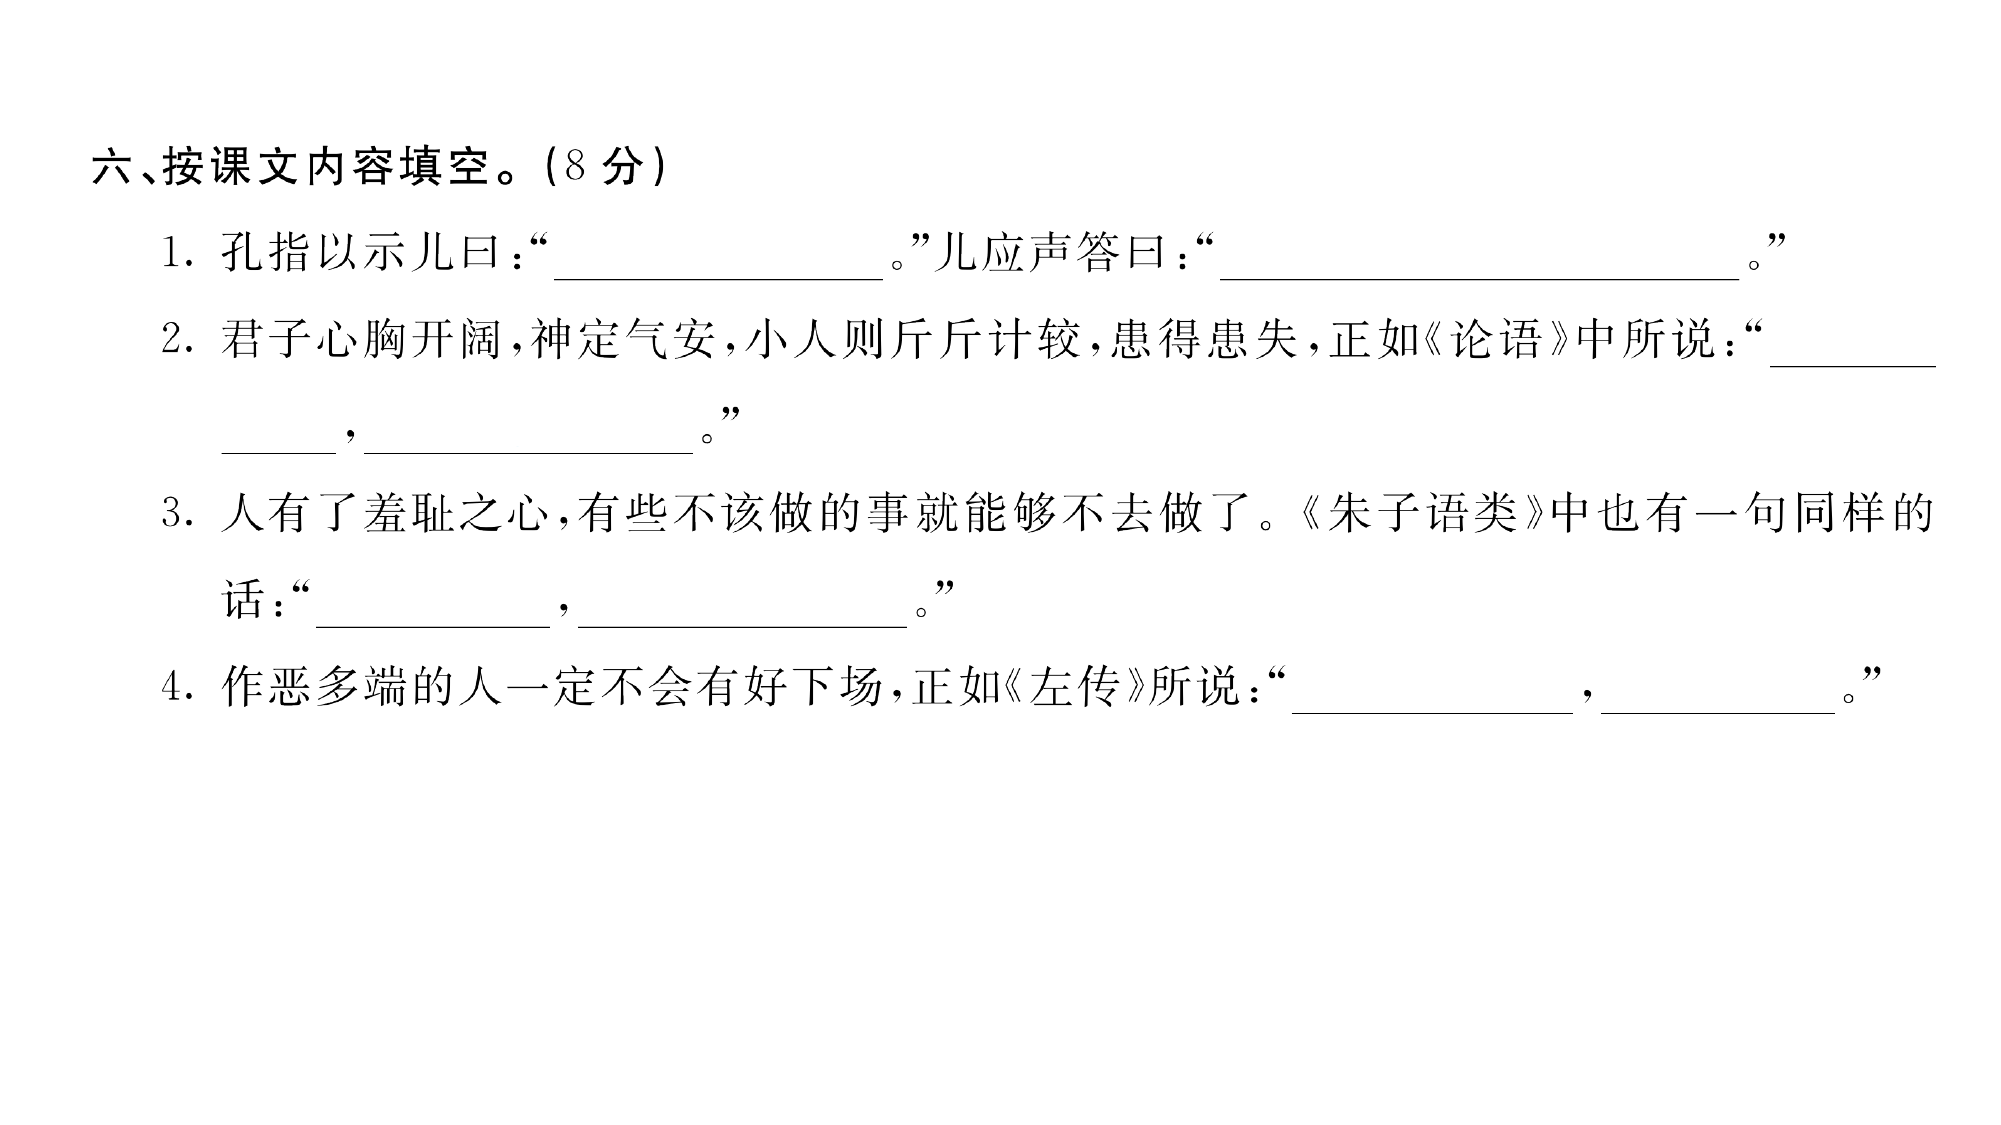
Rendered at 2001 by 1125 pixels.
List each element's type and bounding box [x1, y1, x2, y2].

picture [88, 118, 1979, 730]
